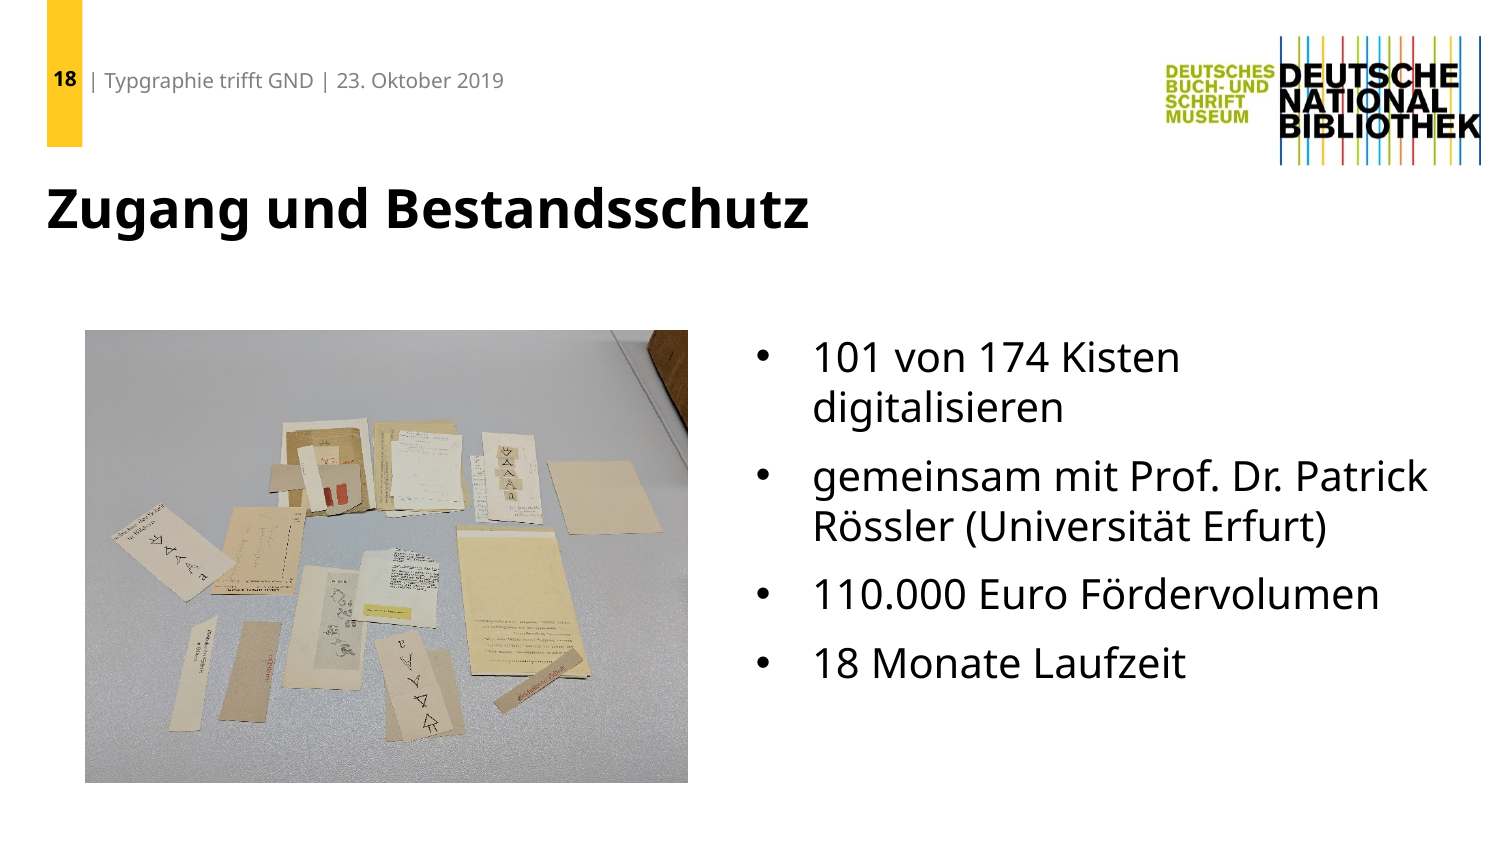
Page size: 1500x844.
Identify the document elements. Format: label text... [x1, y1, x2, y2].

footer | Typgraphie trifft GND | 23. Oktober 2019 [87, 67, 1240, 93]
list 101 von 174 Kisten digitalisieren gemeinsam mit Prof. Dr. Patrick Rössler (Universität Erfurt) 110.000 Euro Fördervolumen 18 Monate Laufzeit [755, 330, 1436, 783]
text_box 18 [47, 0, 83, 147]
picture [1165, 35, 1481, 166]
title Zugang und Bestandsschutz [46, 176, 1436, 305]
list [85, 330, 689, 783]
